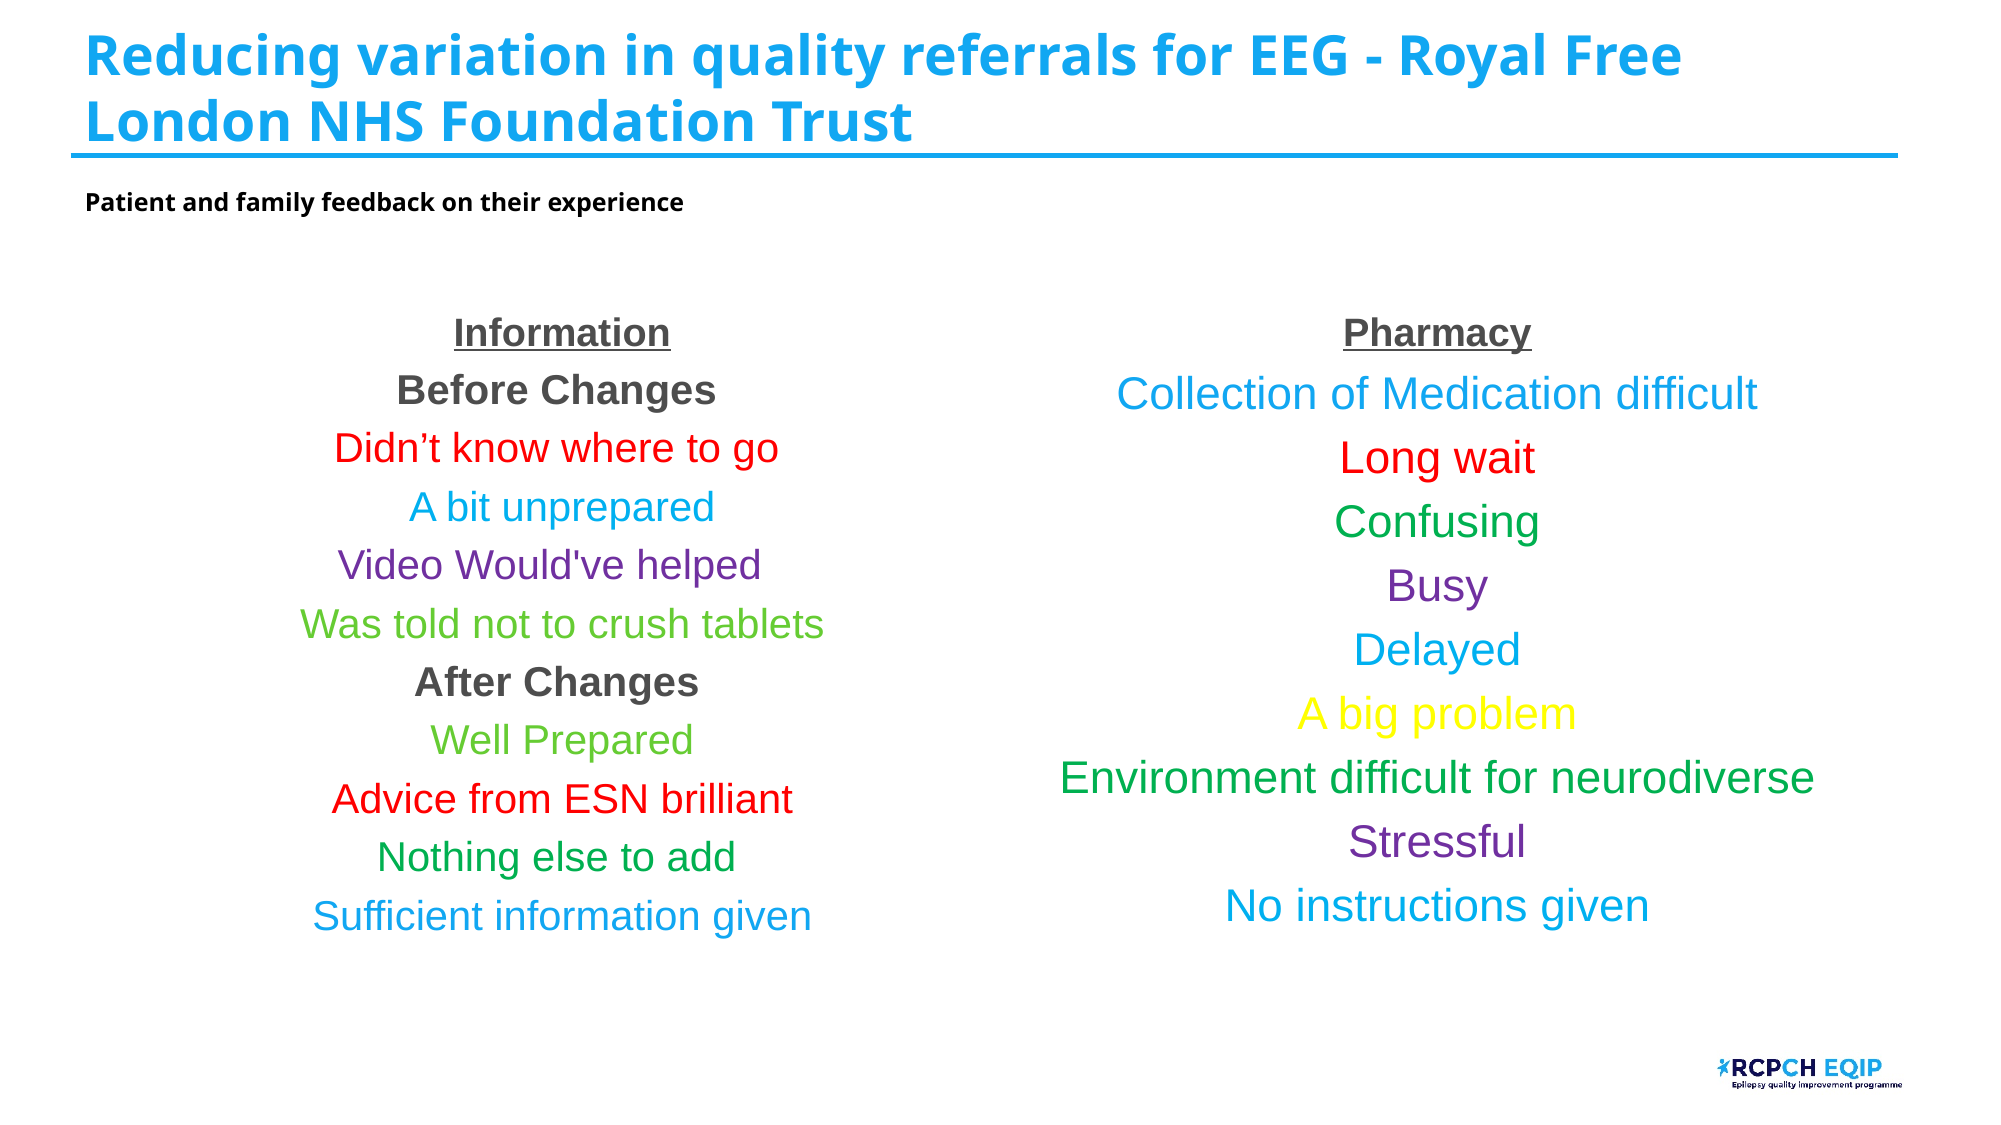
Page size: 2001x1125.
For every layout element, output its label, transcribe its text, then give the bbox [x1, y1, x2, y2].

picture [1706, 1050, 1945, 1095]
text_box Information Before Changes Didn’t know where to go A bit unprepared Video Would've helped Was told not to crush tablets After Changes Well Prepared Advice from ESN brilliant Nothing else to add Sufficient information given [137, 299, 988, 1014]
text_box Pharmacy Collection of Medication difficult Long wait Confusing Busy Delayed A big problem Environment difficult for neurodiverse Stressful No instructions given [1012, 299, 1863, 1014]
list Patient and family feedback on their experience [69, 164, 1495, 246]
title Reducing variation in quality referrals for EEG - Royal Free London NHS Foundation Trust [69, 0, 1870, 174]
